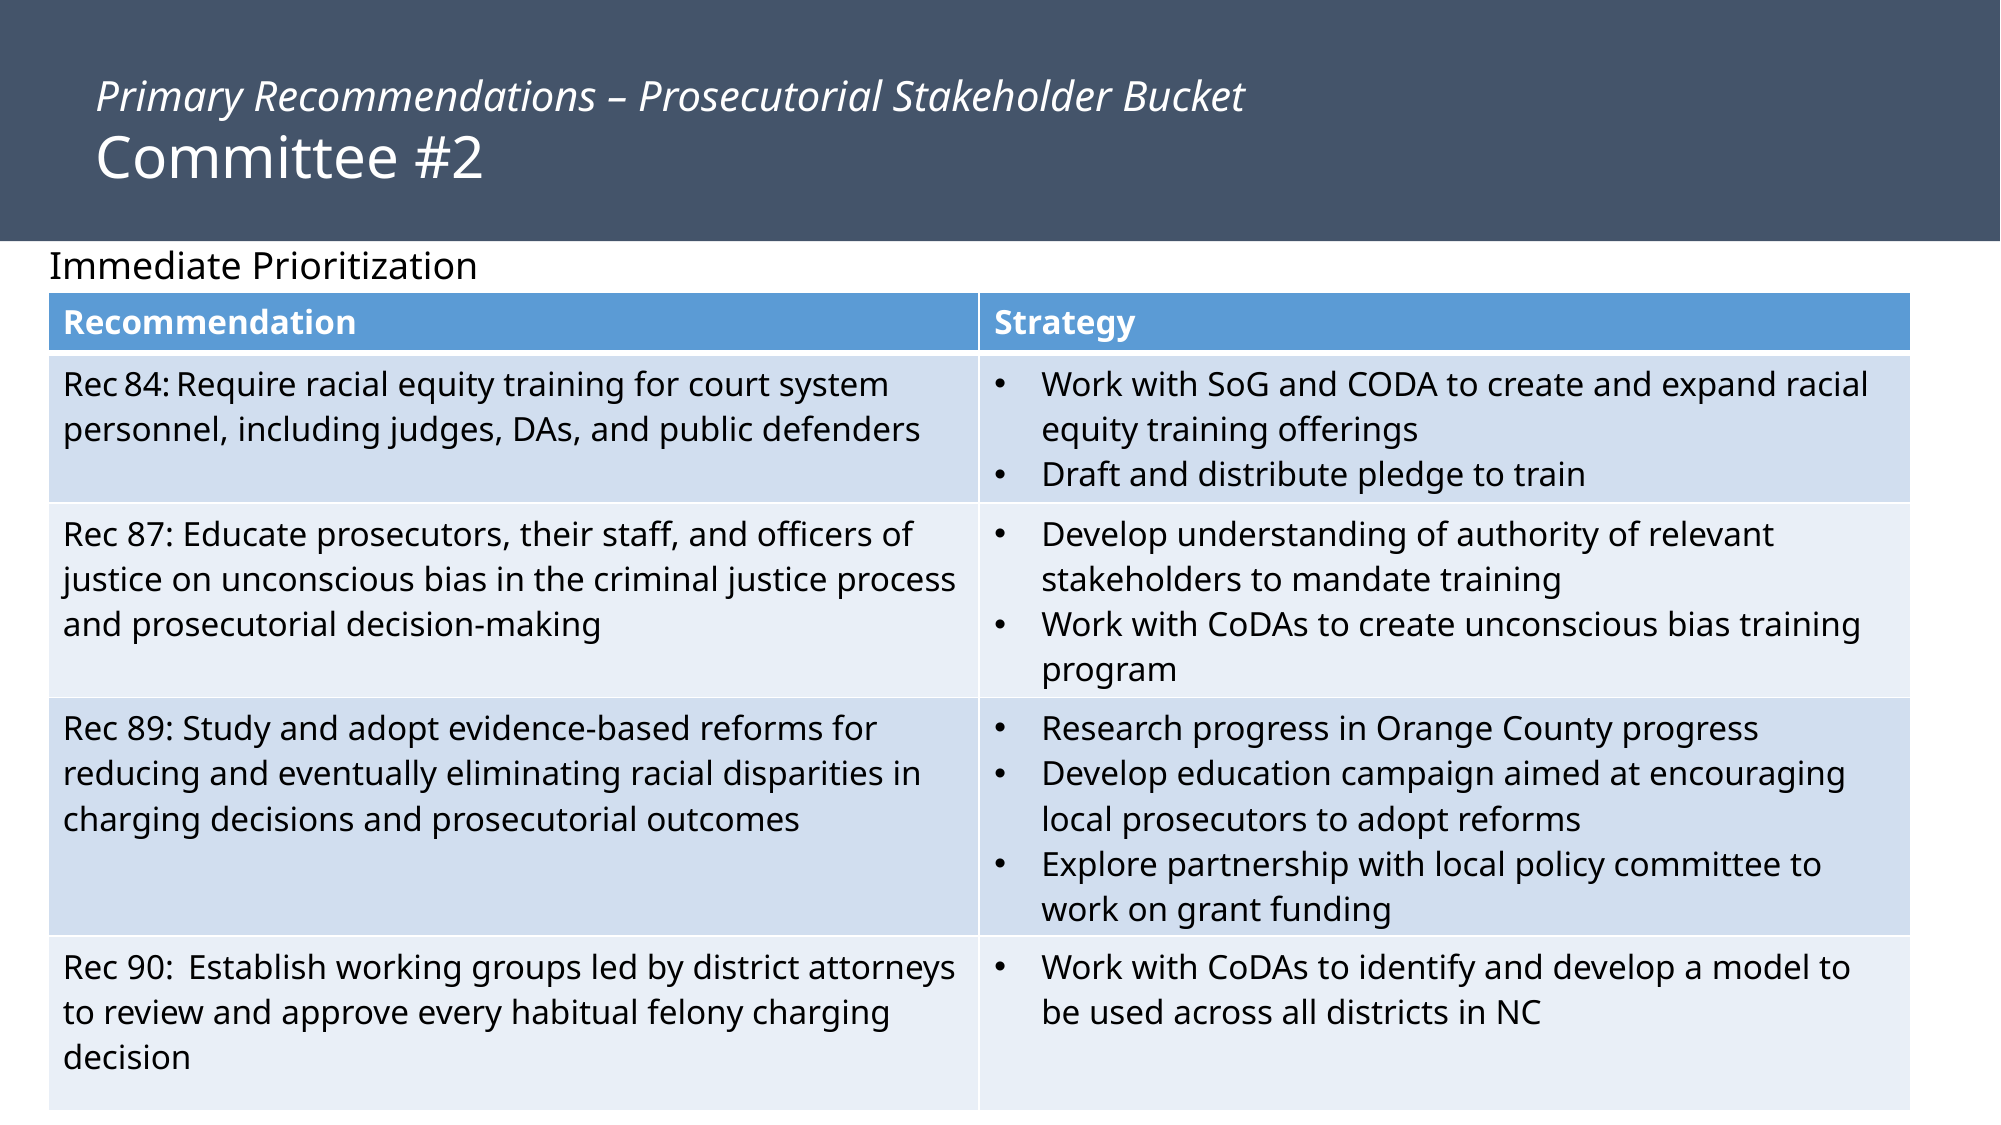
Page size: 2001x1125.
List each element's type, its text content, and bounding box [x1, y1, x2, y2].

text_box Primary Recommendations – Prosecutorial Stakeholder Bucket Committee #2 [80, 62, 1261, 198]
table_cell Research progress in Orange County progress Develop education campaign aimed at encouraging local prosecutors to adopt reforms Explore partnership with local policy committee to work on grant funding [980, 698, 1910, 935]
table_header Strategy [980, 293, 1910, 350]
table_cell Work with CoDAs to identify and develop a model to be used across all districts in NC [980, 937, 1910, 1110]
table_header Recommendation [49, 293, 978, 350]
table_cell Rec 84: Require racial equity training for court system personnel, including judges, DAs, and public defenders [49, 356, 978, 502]
table_cell Rec 89: Study and adopt evidence-based reforms for reducing and eventually eliminating racial disparities in charging decisions and prosecutorial outcomes [49, 698, 978, 935]
table_cell Work with SoG and CODA to create and expand racial equity training offerings Draft and distribute pledge to train [980, 356, 1910, 502]
text_box [0, 0, 2000, 242]
table_cell Rec 87: Educate prosecutors, their staff, and officers of justice on unconscious bias in the criminal justice process and prosecutorial decision-making [49, 504, 978, 697]
text_box Immediate Prioritization [34, 234, 702, 295]
table_cell Develop understanding of authority of relevant stakeholders to mandate training Work with CoDAs to create unconscious bias training program [980, 504, 1910, 697]
table_cell Rec 90: Establish working groups led by district attorneys to review and approve every habitual felony charging decision [49, 937, 978, 1110]
